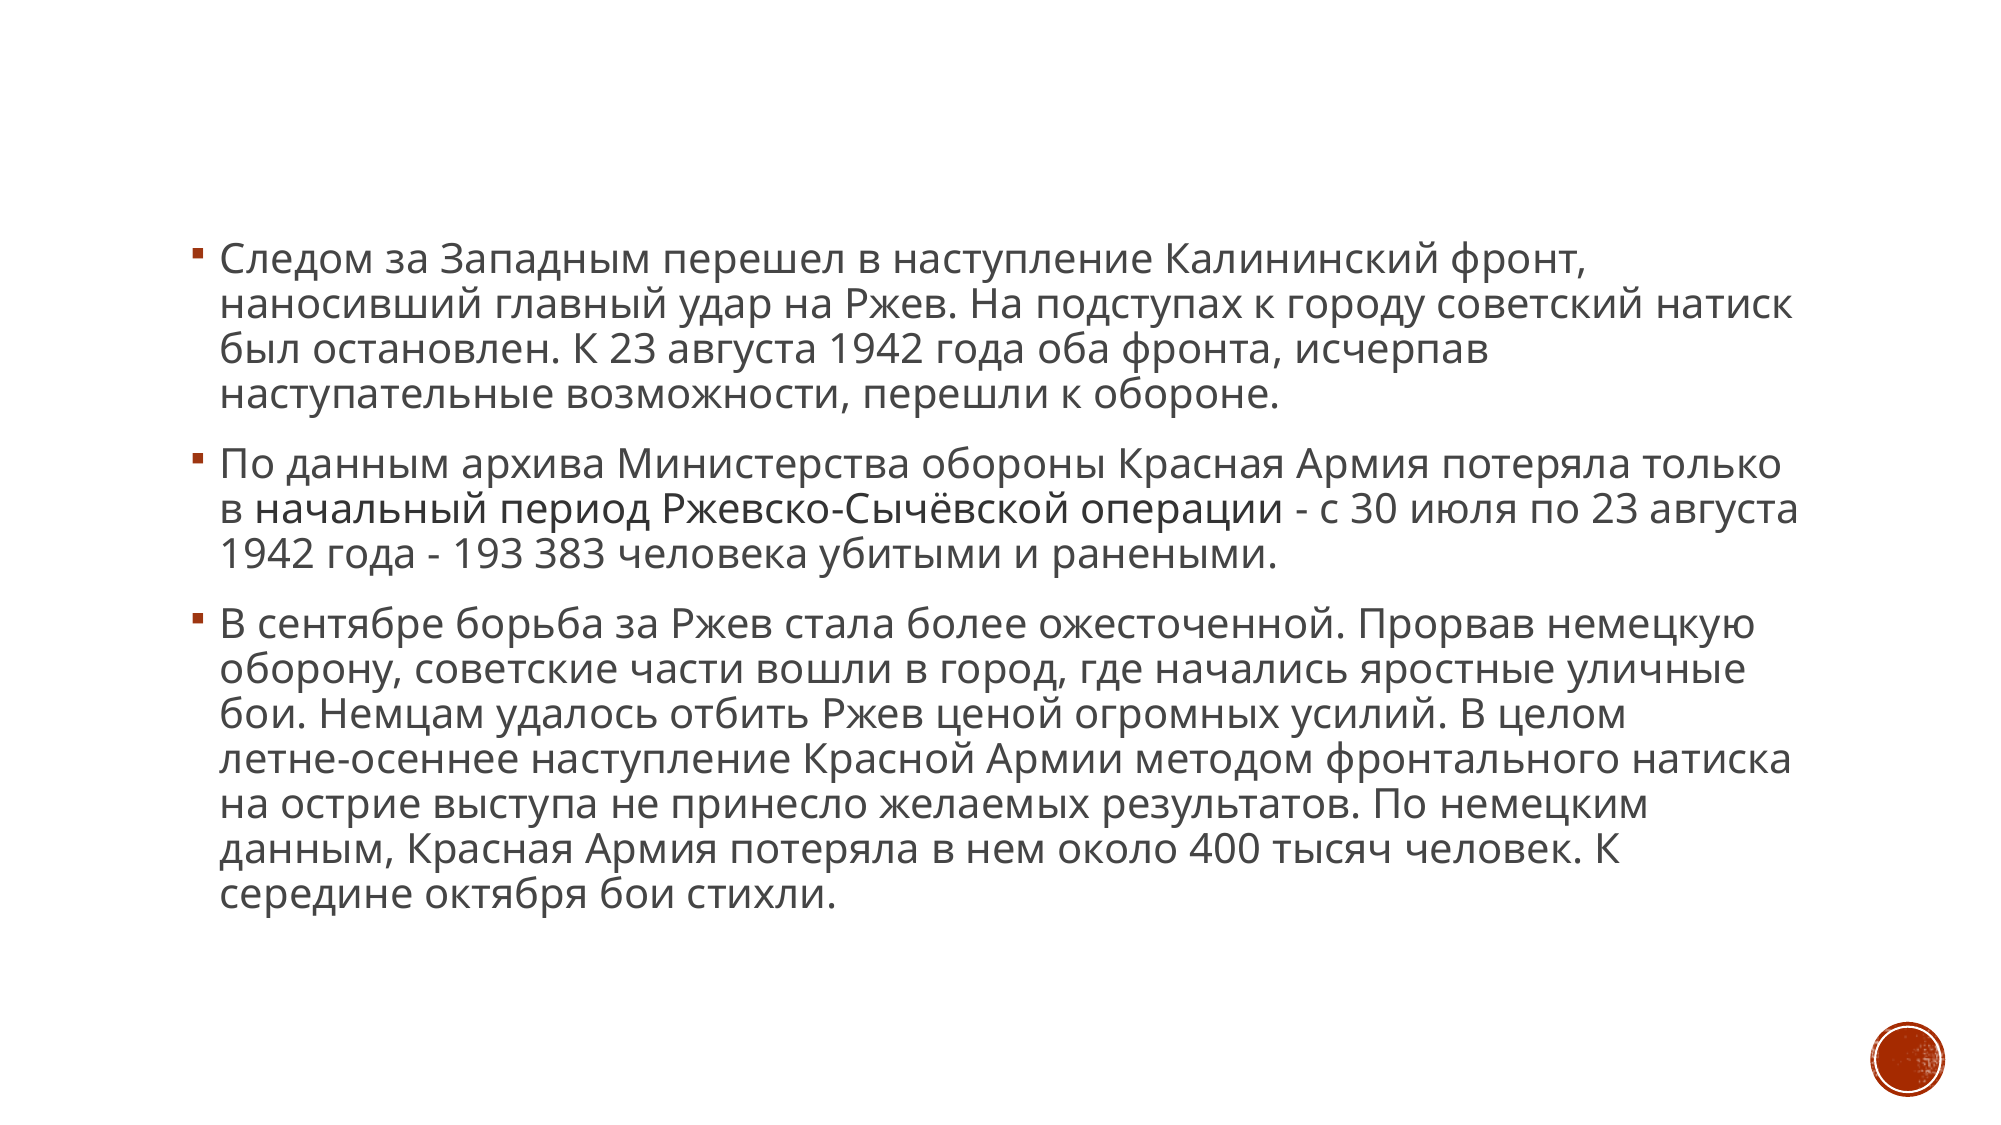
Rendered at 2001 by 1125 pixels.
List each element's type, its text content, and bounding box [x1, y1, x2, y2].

list Следом за Западным перешел в наступление Калининский фронт, наносивший главный удар на Ржев. На подступах к городу советский натиск был остановлен. К 23 августа 1942 года оба фронта, исчерпав наступательные возможности, перешли к обороне. По данным архива Министерства обороны Красная Армия потеряла только в начальный период Ржевско-Сычёвской операции - с 30 июля по 23 августа 1942 года - 193 383 человека убитыми и ранеными. В сентябре борьба за Ржев стала более ожесточенной. Прорвав немецкую оборону, советские части вошли в город, где начались яростные уличные бои. Немцам удалось отбить Ржев ценой огромных усилий. В целом летне‑осеннее наступление Красной Армии методом фронтального натиска на острие выступа не принесло желаемых результатов. По немецким данным, Красная Армия потеряла в нем около 400 тысяч человек. К середине октября бои стихли. [174, 230, 1825, 895]
